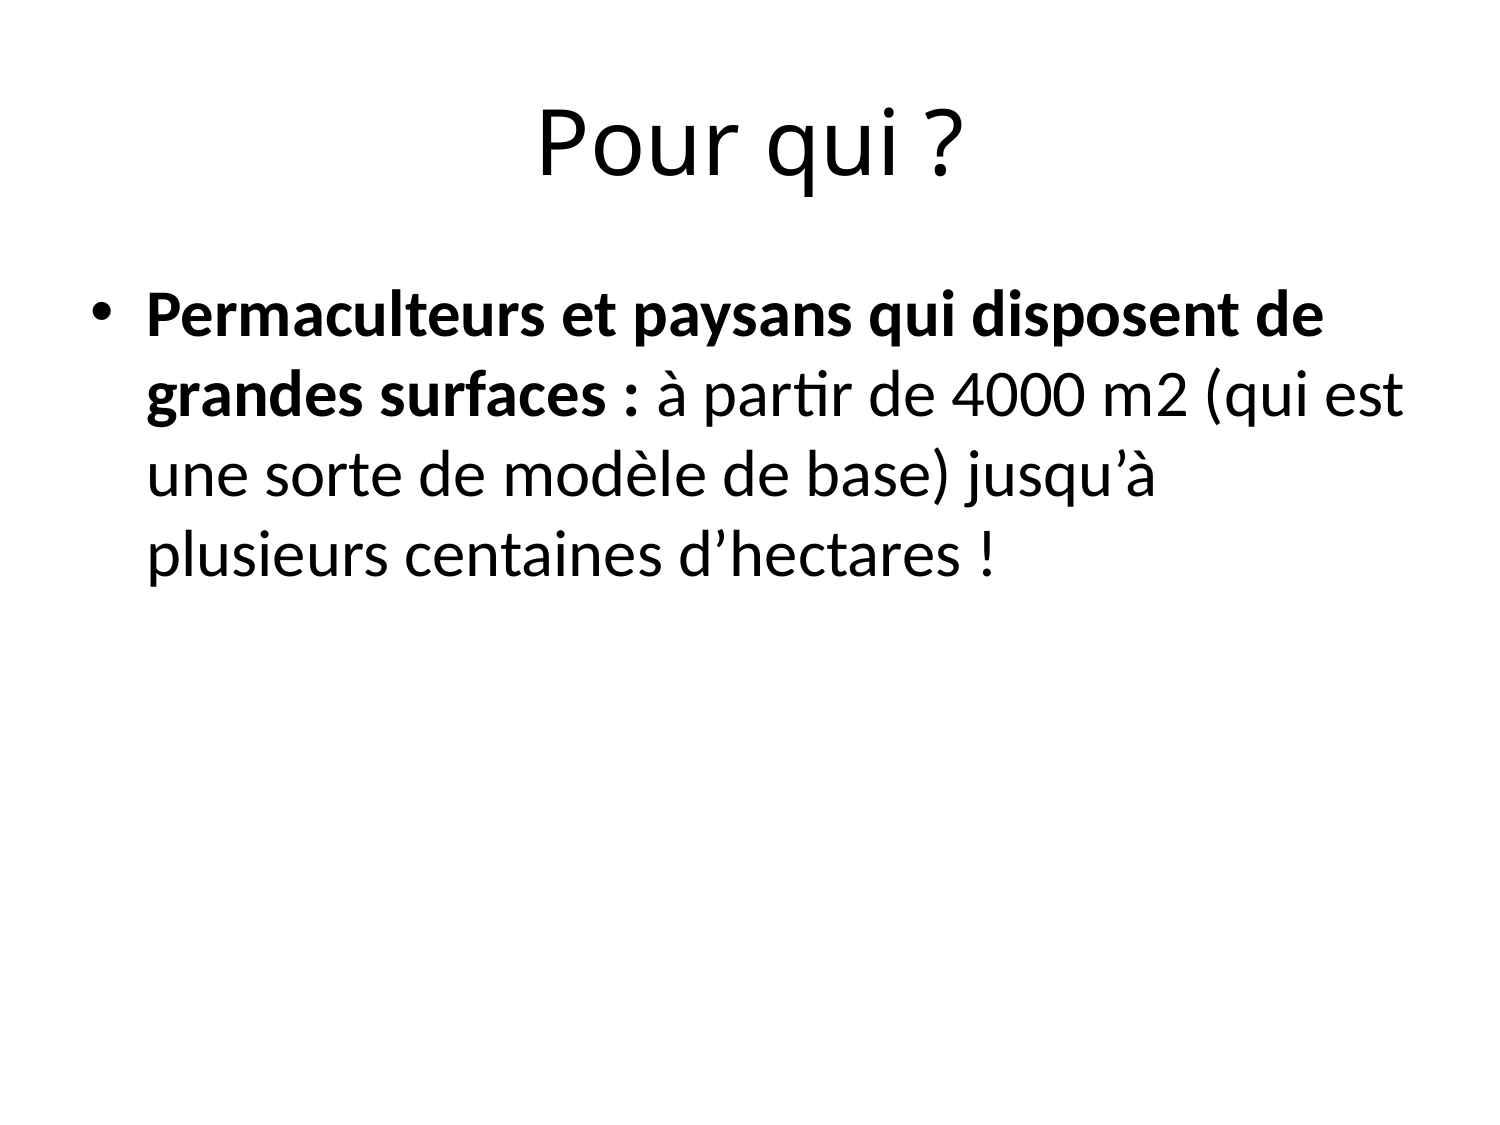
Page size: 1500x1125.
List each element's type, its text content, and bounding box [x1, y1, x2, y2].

list Permaculteurs et paysans qui disposent de grandes surfaces : à partir de 4000 m2 (qui est une sorte de modèle de base) jusqu’à plusieurs centaines d’hectares ! [75, 262, 1425, 1005]
title Pour qui ? [75, 45, 1425, 233]
